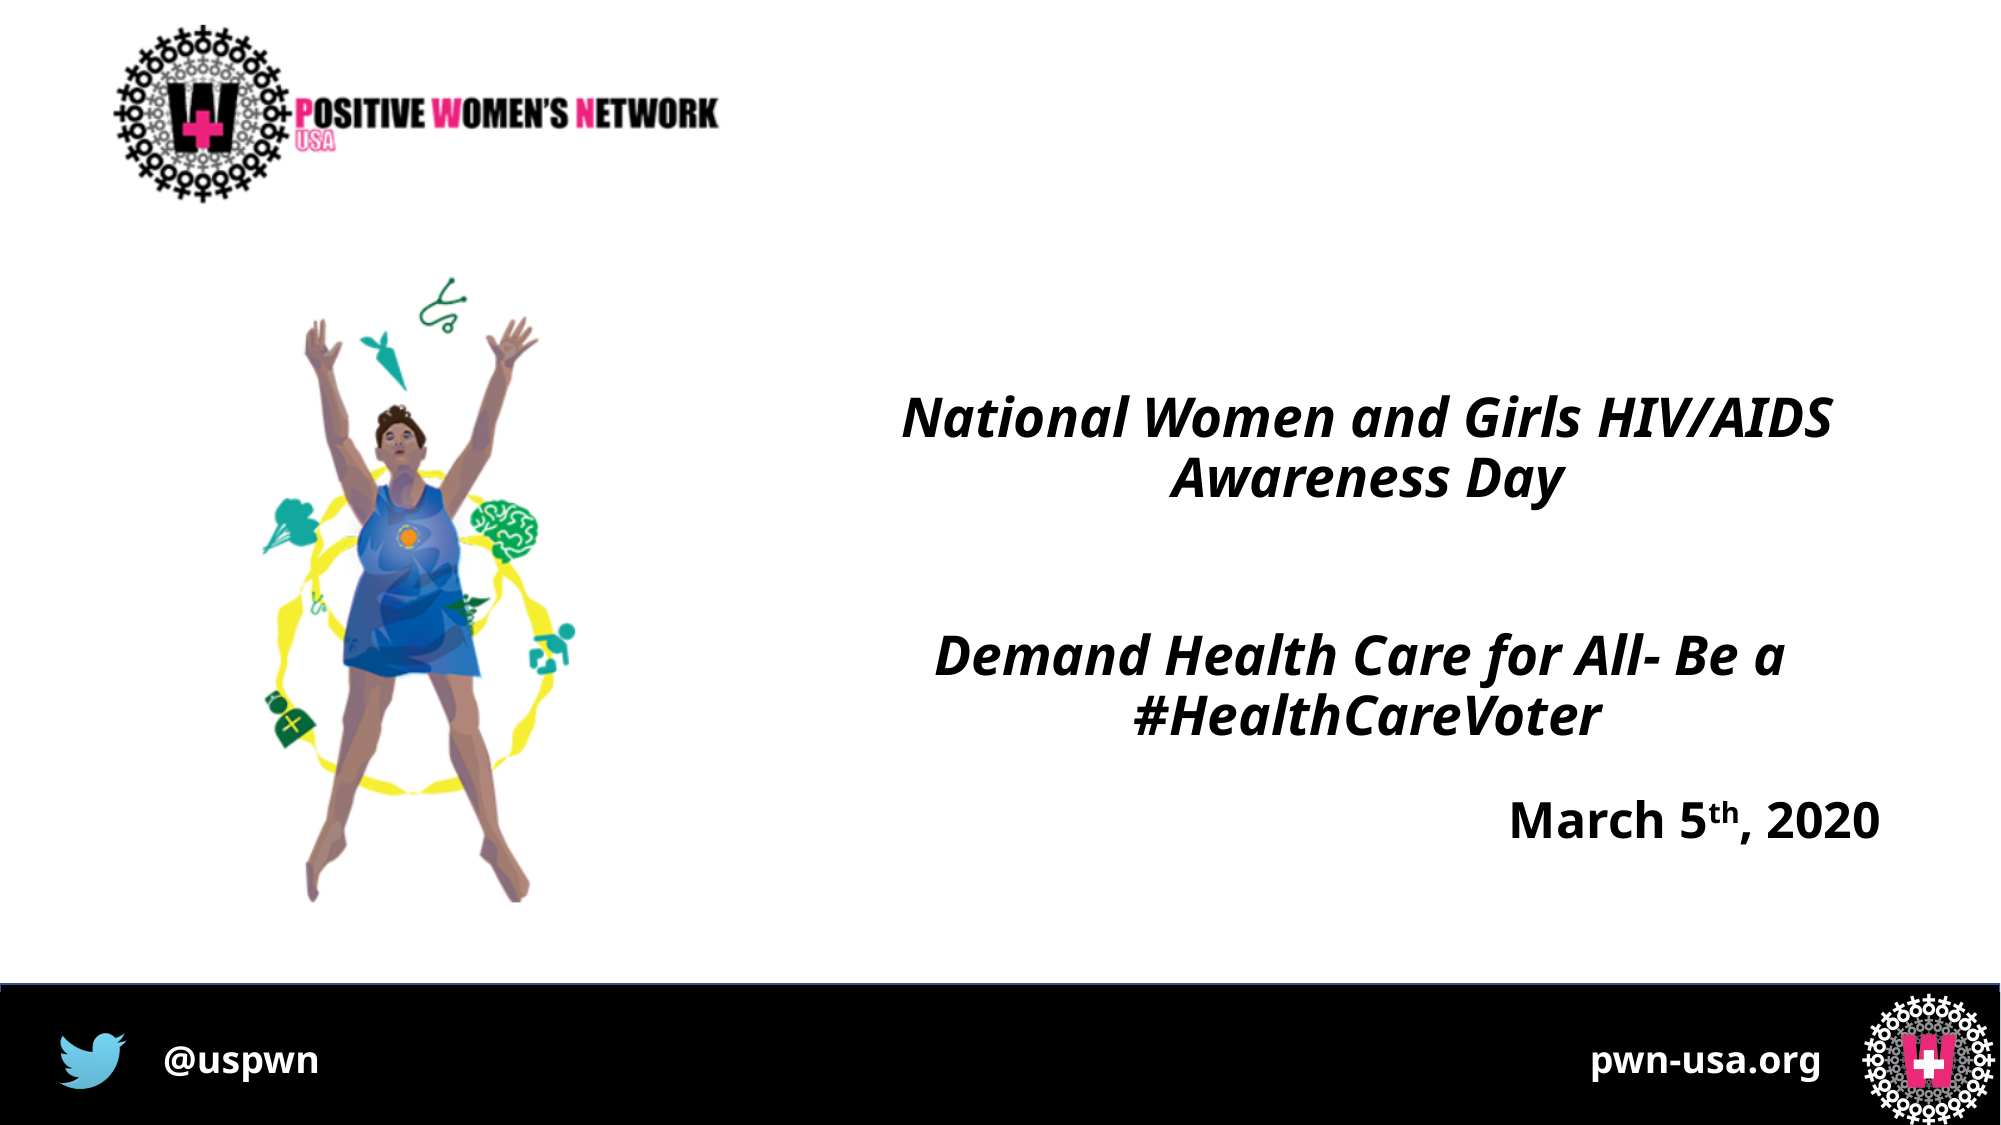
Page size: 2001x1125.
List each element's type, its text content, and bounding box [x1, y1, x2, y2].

picture [58, 1033, 127, 1090]
picture [1858, 984, 2000, 1125]
title National Women and Girls HIV/AIDS Awareness Day Demand Health Care for All- Be a #HealthCareVoter [827, 165, 1928, 755]
subtitle March 5th, 2020 [1489, 787, 1901, 895]
picture [13, 5, 827, 915]
